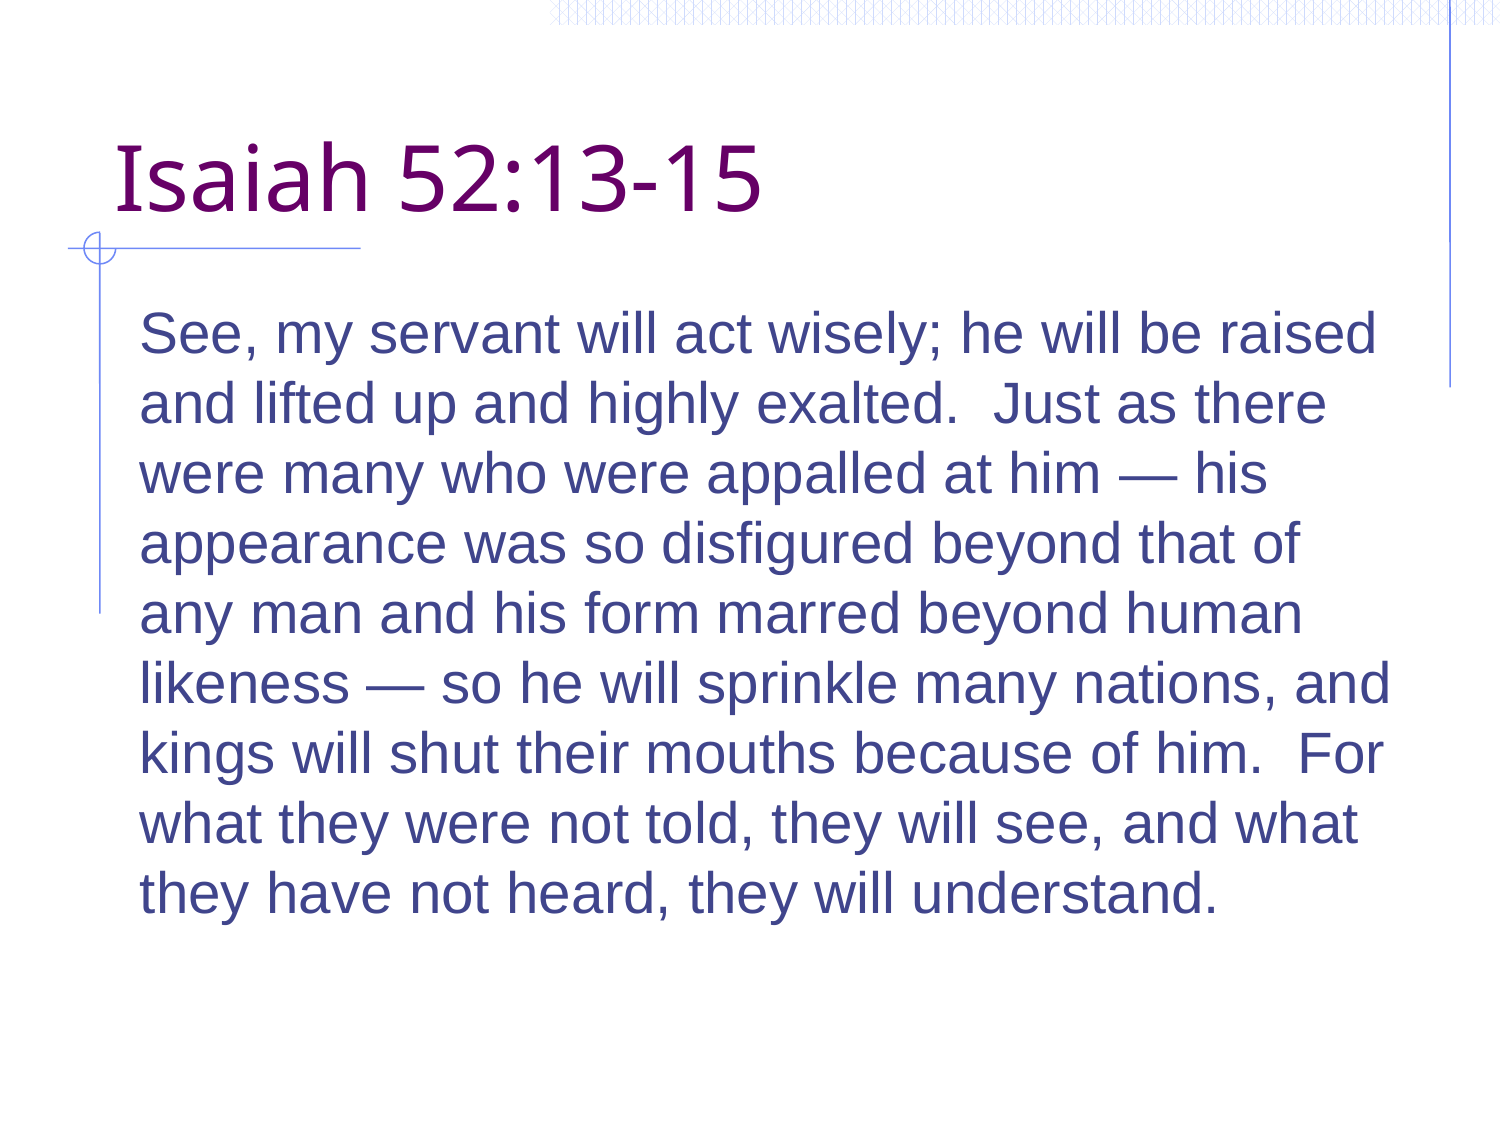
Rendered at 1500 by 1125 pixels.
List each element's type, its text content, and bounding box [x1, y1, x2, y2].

title Isaiah 52:13-15 [99, 50, 1375, 238]
text_box See, my servant will act wisely; he will be raised and lifted up and highly exalted. Just as there were many who were appalled at him — his appearance was so disfigured beyond that of any man and his form marred beyond human likeness — so he will sprinkle many nations, and kings will shut their mouths because of him. For what they were not told, they will see, and what they have not heard, they will understand. [125, 287, 1425, 933]
